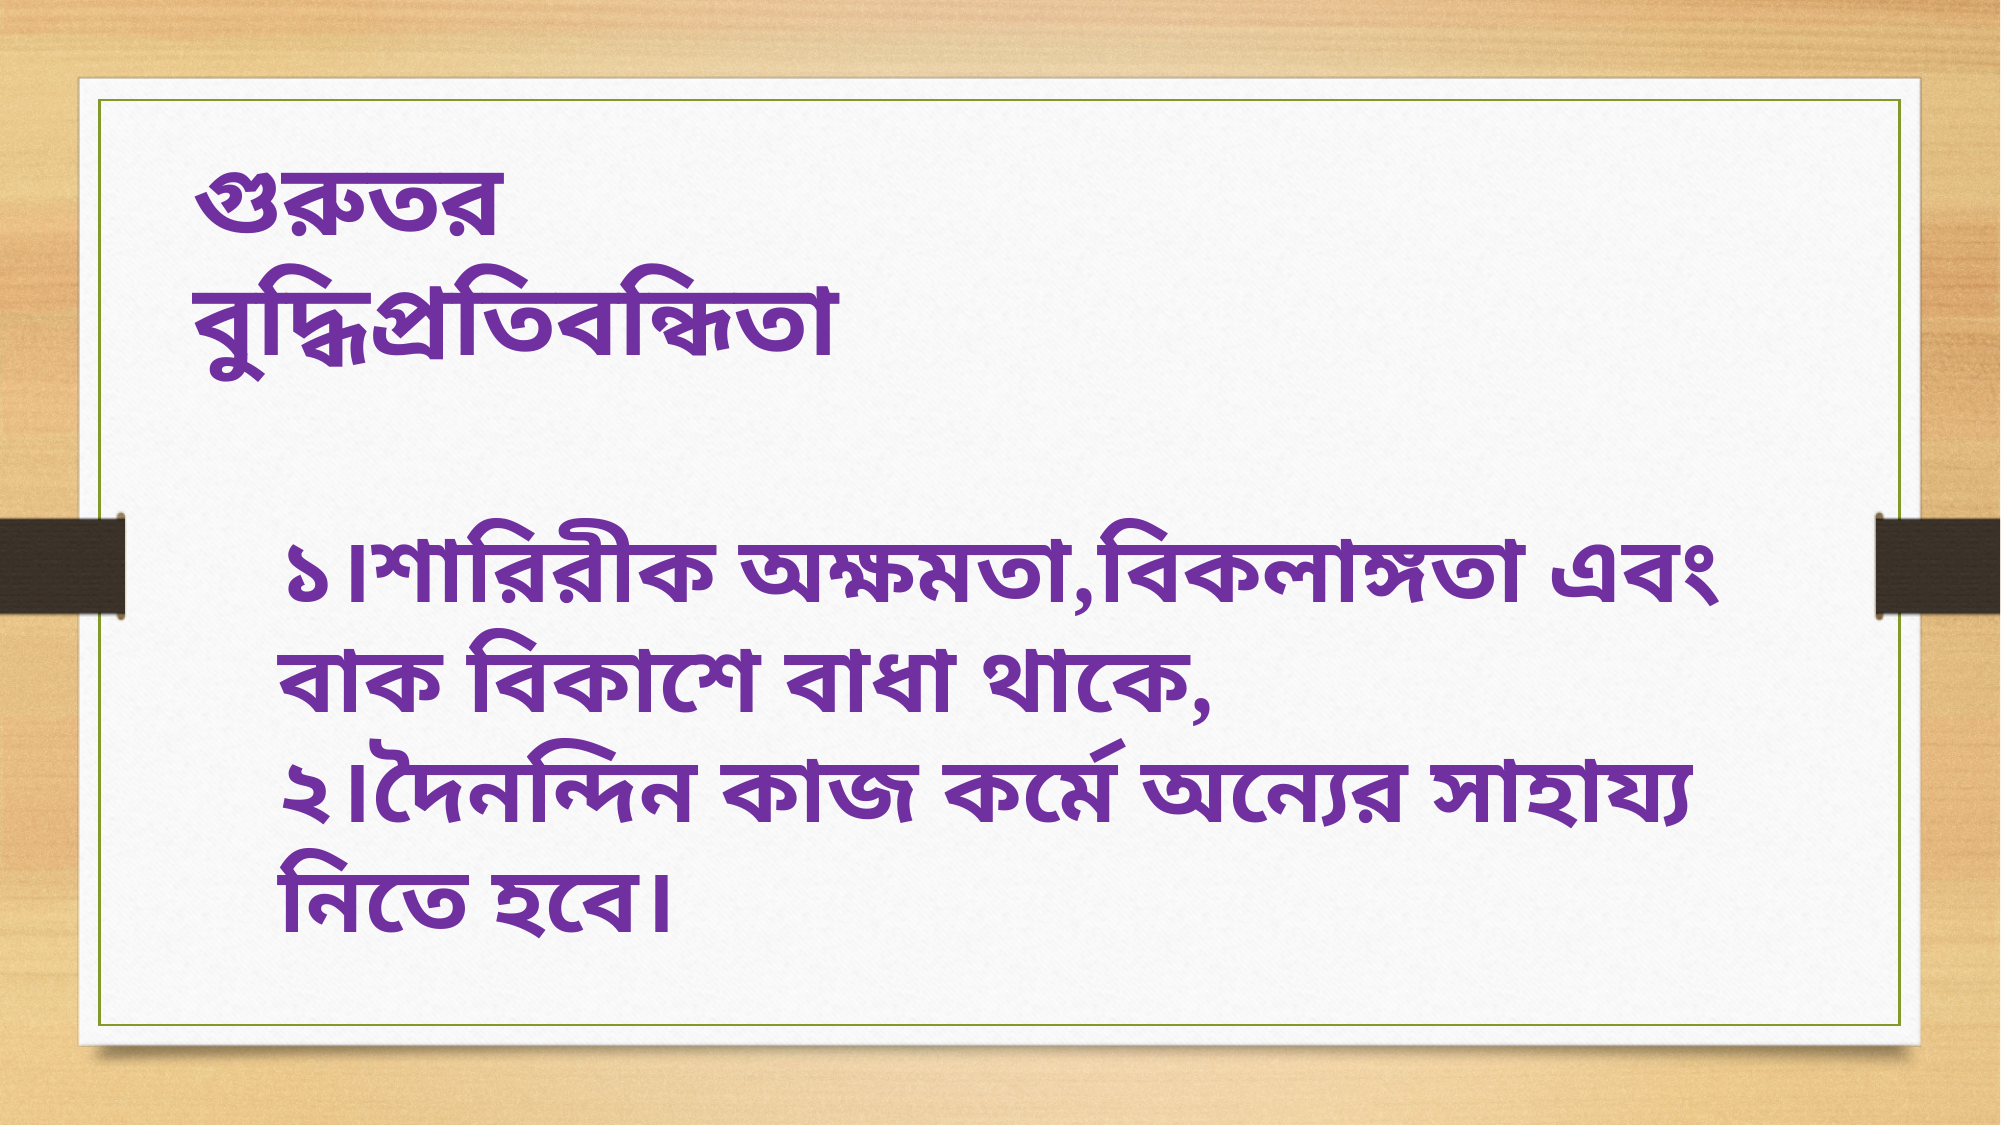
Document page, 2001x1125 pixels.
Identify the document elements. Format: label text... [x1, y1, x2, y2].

picture [0, 0, 2001, 1125]
text_box গুরুতর বুদ্ধিপ্রতিবন্ধিতা [178, 128, 1179, 493]
text_box ১।শারিরীক অক্ষমতা,বিকলাঙ্গতা এবং বাক বিকাশে বাধা থাকে, ২।দৈনন্দিন কাজ কর্মে অন্যের সাহায্য নিতে হবে। [264, 413, 1736, 959]
